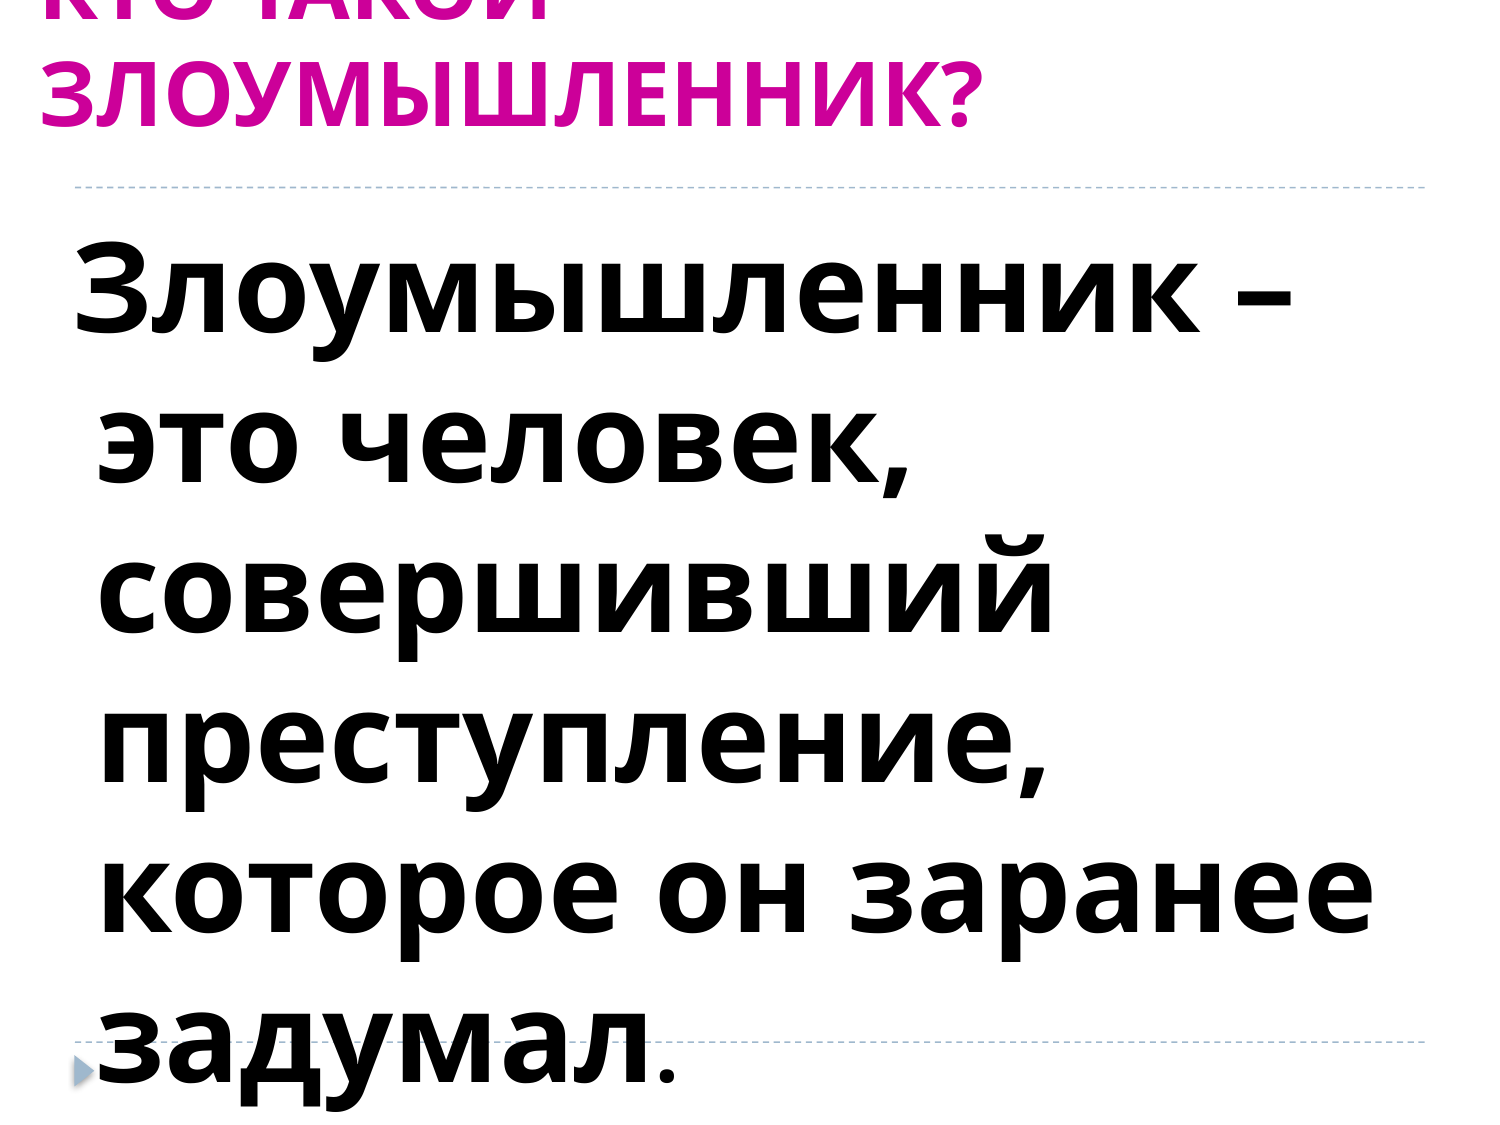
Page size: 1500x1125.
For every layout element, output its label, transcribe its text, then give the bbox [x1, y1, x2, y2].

list Злоумышленник – это человек, совершивший преступление, которое он заранее задумал. [34, 199, 1477, 1011]
title КТО ТАКОЙ ЗЛОУМЫШЛЕННИК? [23, 23, 1477, 153]
